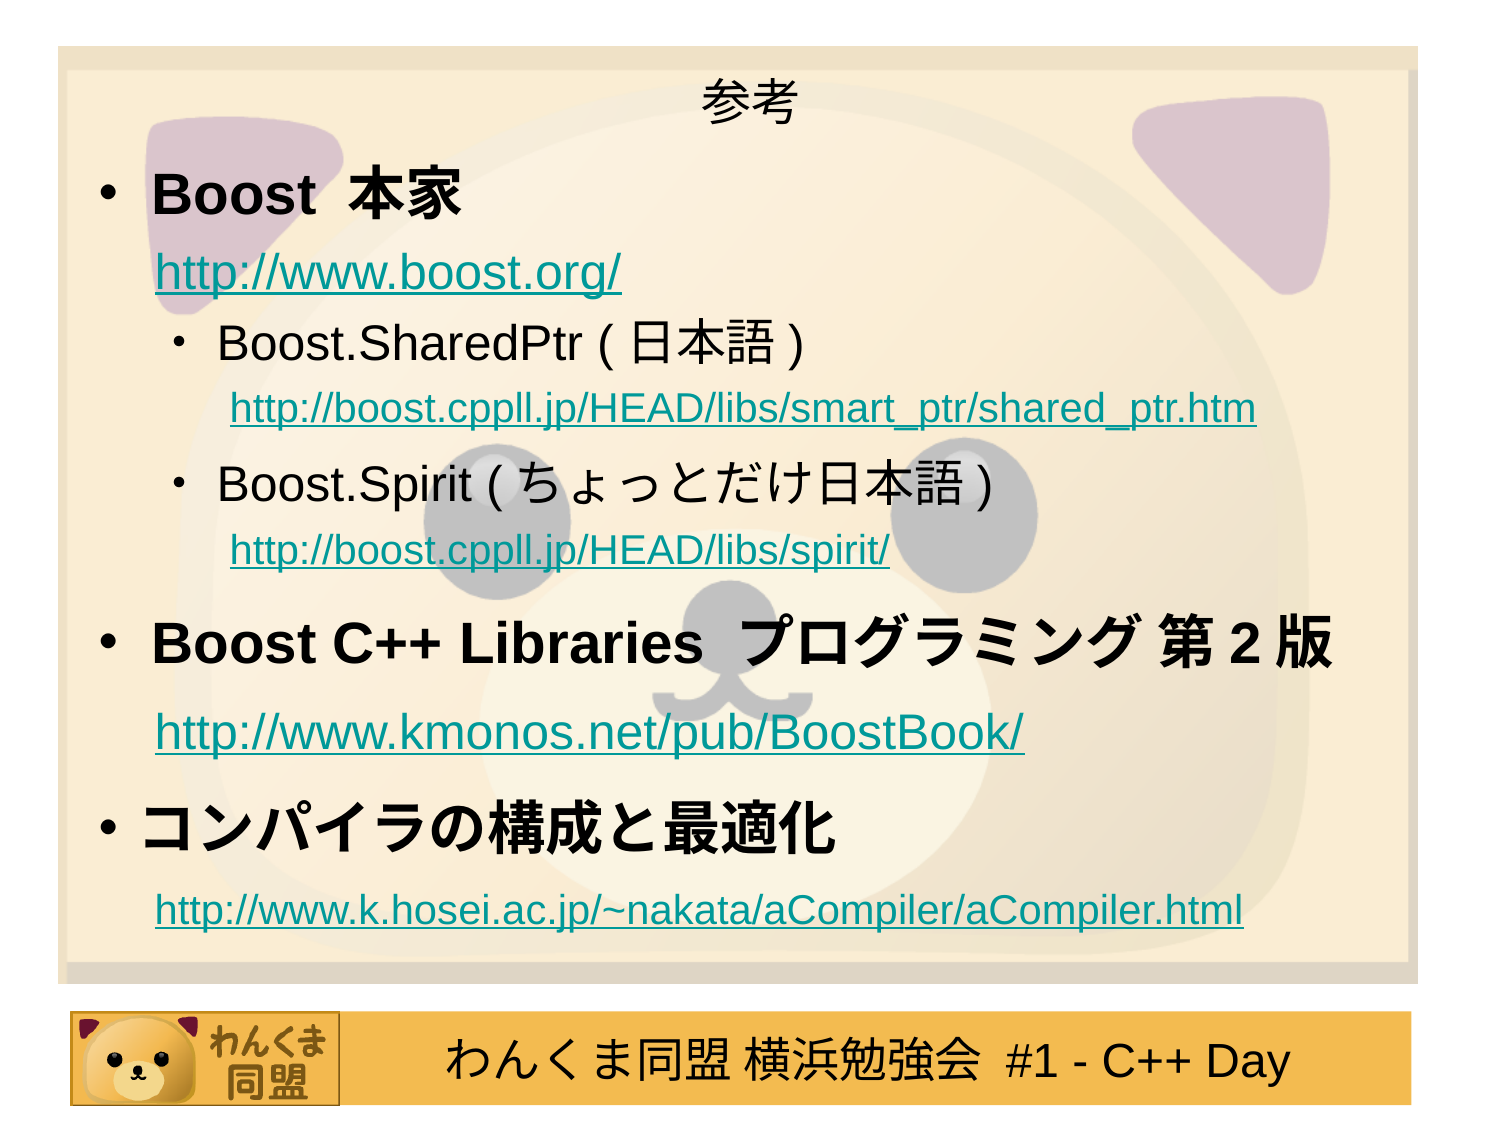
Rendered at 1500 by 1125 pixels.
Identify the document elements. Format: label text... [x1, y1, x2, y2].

text_box ・Boost C++ Libraries プログラミング 第2版 [64, 597, 1412, 683]
text_box http://boost.cppll.jp/HEAD/libs/spirit/ [64, 519, 1412, 581]
text_box 参考 [76, 42, 1427, 159]
text_box ・Boost.Spirit (ちょっとだけ日本語) [64, 444, 1412, 519]
text_box http://www.boost.org/ [64, 231, 1412, 302]
text_box http://www.k.hosei.ac.jp/~nakata/aCompiler/aCompiler.html [64, 875, 1412, 941]
text_box ・Boost 本家 [64, 148, 1412, 231]
picture [58, 46, 1418, 984]
text_box http://boost.cppll.jp/HEAD/libs/smart_ptr/shared_ptr.htm [64, 373, 1412, 439]
text_box ・Boost.SharedPtr (日本語) [64, 302, 1412, 373]
text_box ・コンパイラの構成と最適化 [64, 784, 1412, 870]
text_box http://www.kmonos.net/pub/BoostBook/ [64, 692, 1412, 768]
picture [70, 1011, 340, 1106]
